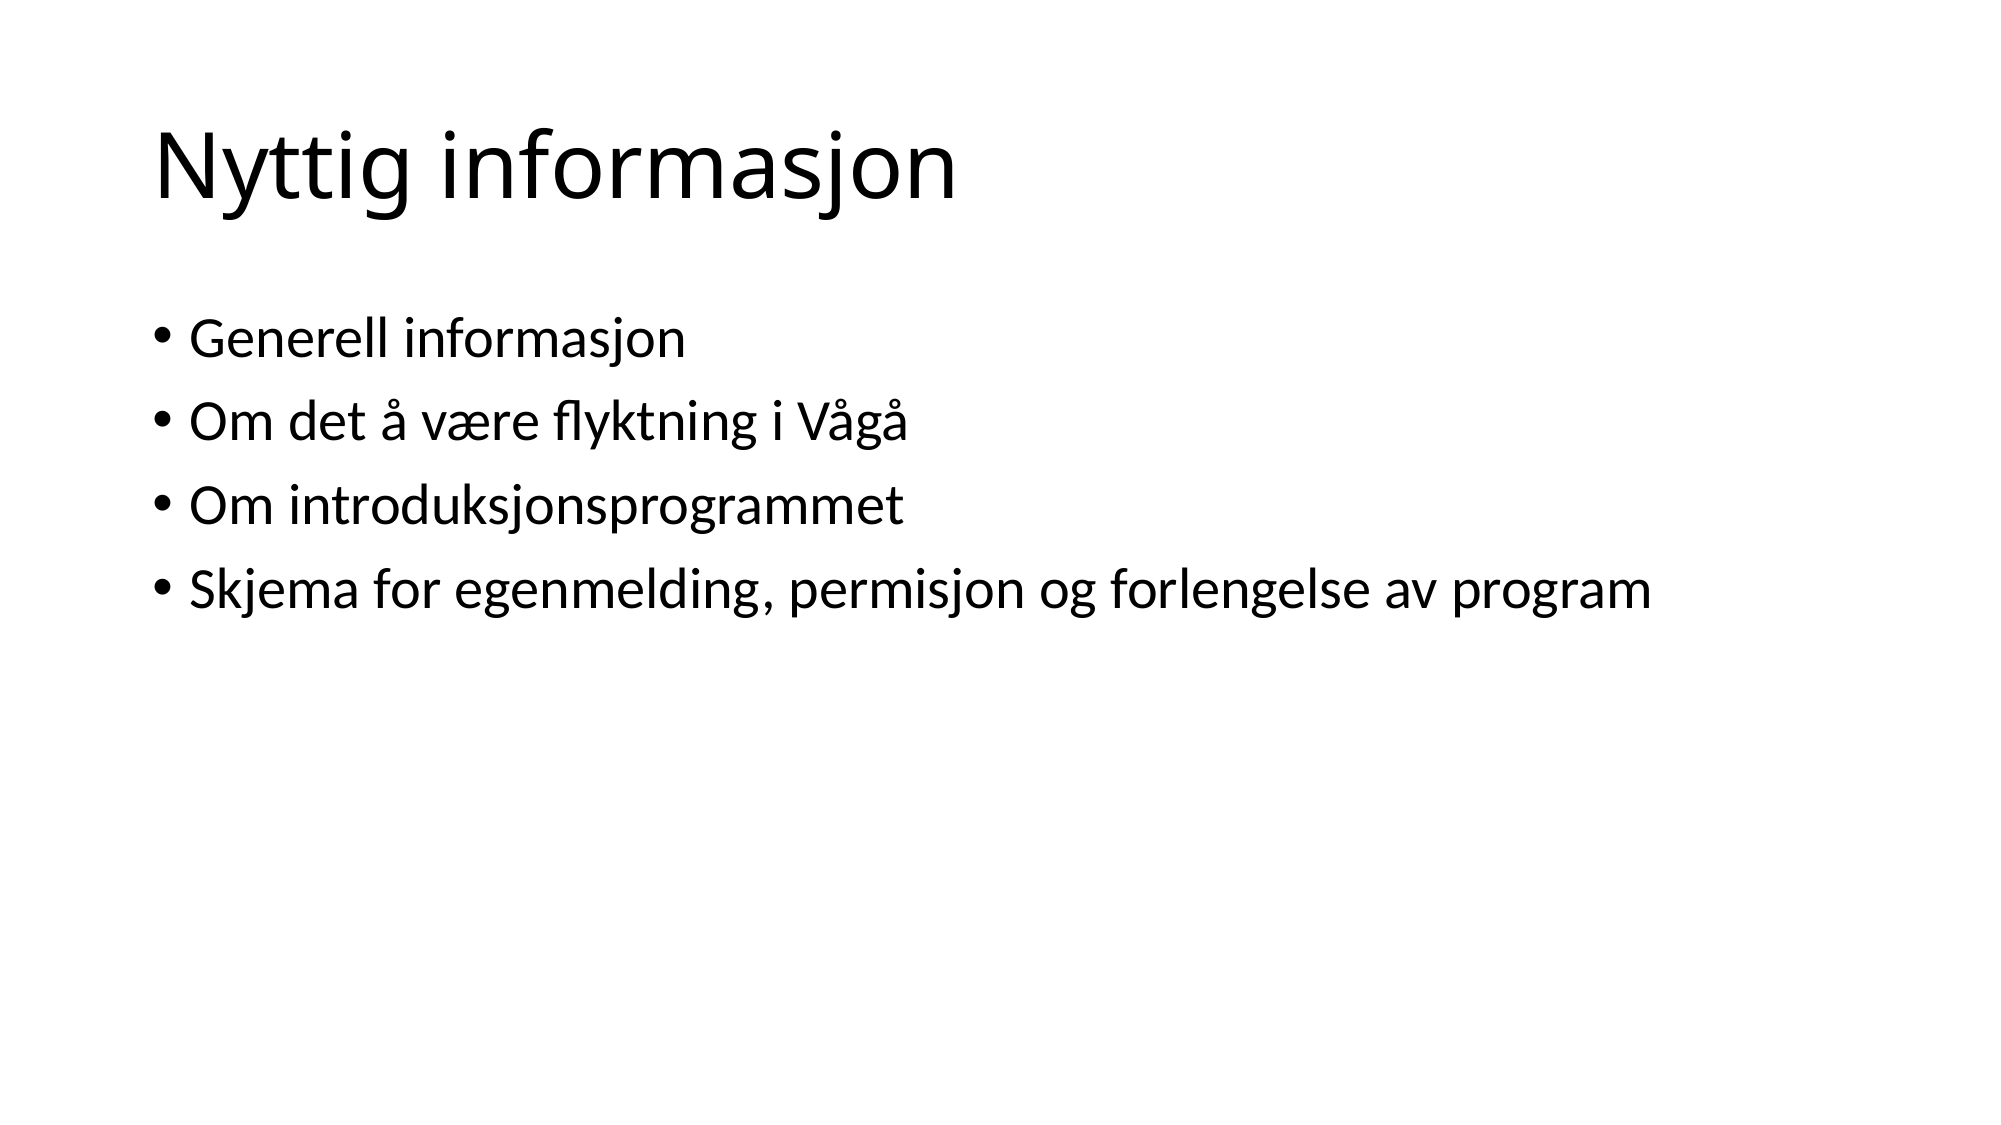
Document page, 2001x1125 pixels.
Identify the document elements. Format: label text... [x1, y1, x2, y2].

title Nyttig informasjon [137, 59, 1863, 278]
list Generell informasjon Om det å være flyktning i Vågå Om introduksjonsprogrammet Skjema for egenmelding, permisjon og forlengelse av program [137, 299, 1863, 1014]
